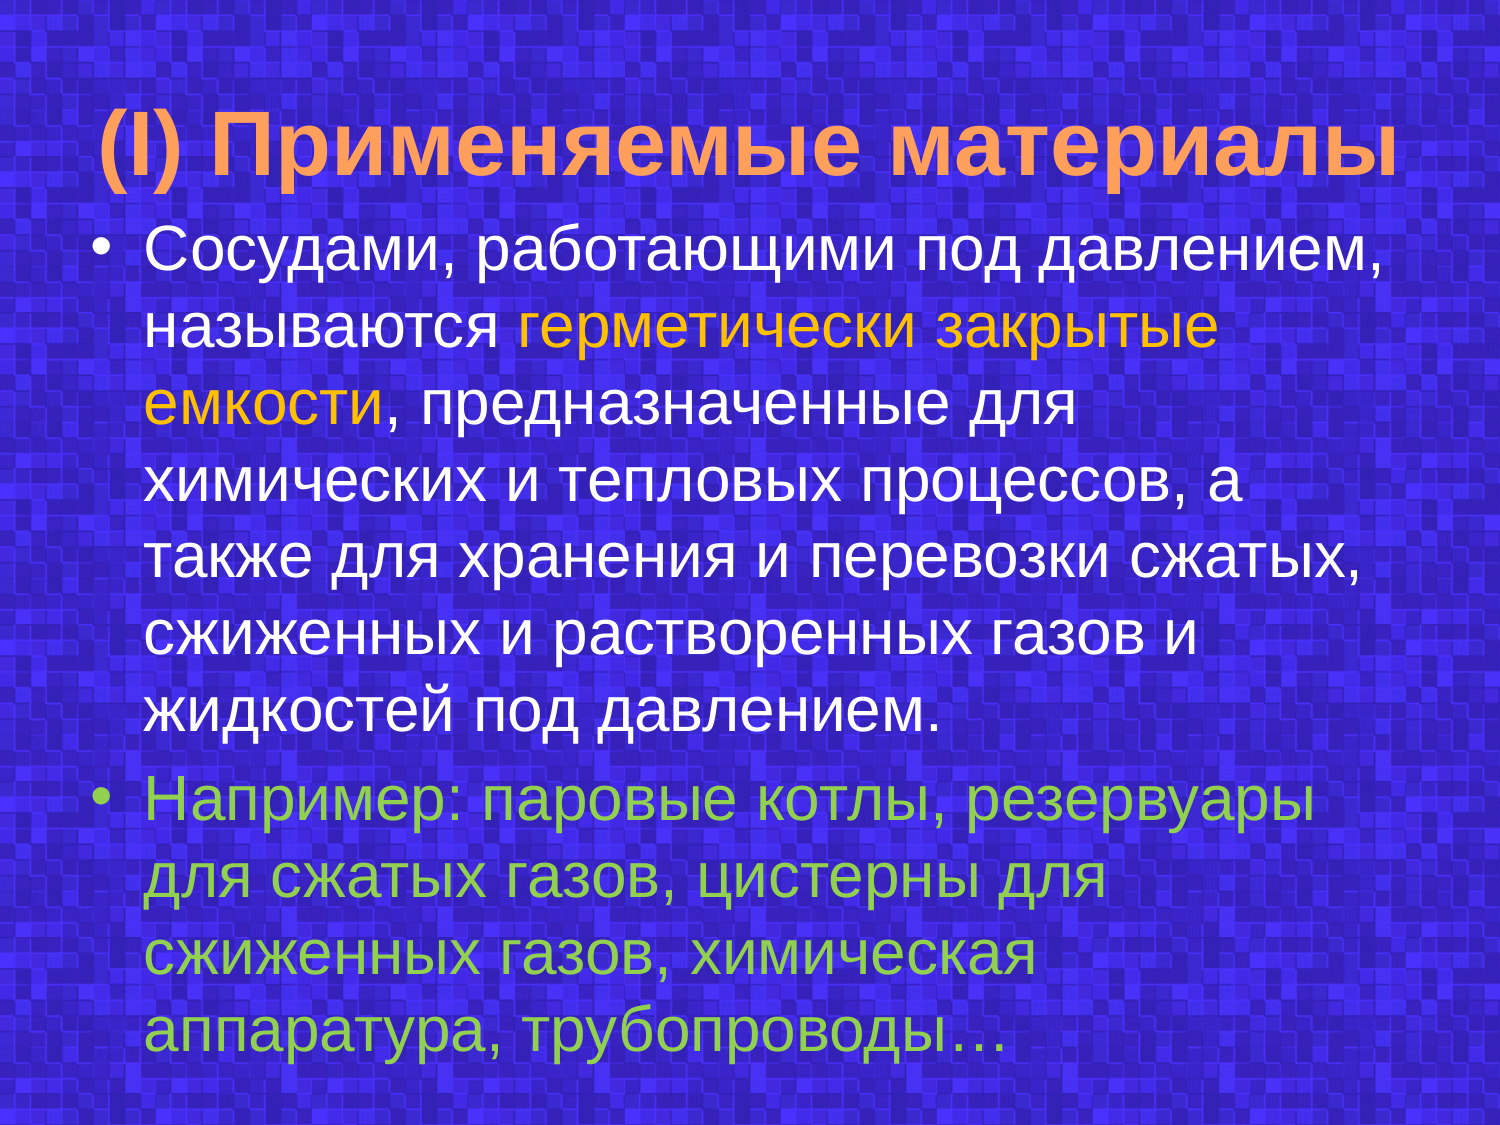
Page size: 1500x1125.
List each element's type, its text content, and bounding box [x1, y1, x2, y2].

list Сосудами, работающими под давлением, называются герметически закрытые емкости, предназначенные для химических и тепловых процессов, а также для хранения и перевозки сжатых, сжиженных и растворенных газов и жидкостей под давлением. Например: паровые котлы, резервуары для сжатых газов, цистерны для сжиженных газов, химическая аппаратура, трубопроводы… [75, 199, 1425, 1079]
picture [0, 0, 1500, 1125]
title (I) Применяемые материалы [75, 45, 1425, 199]
